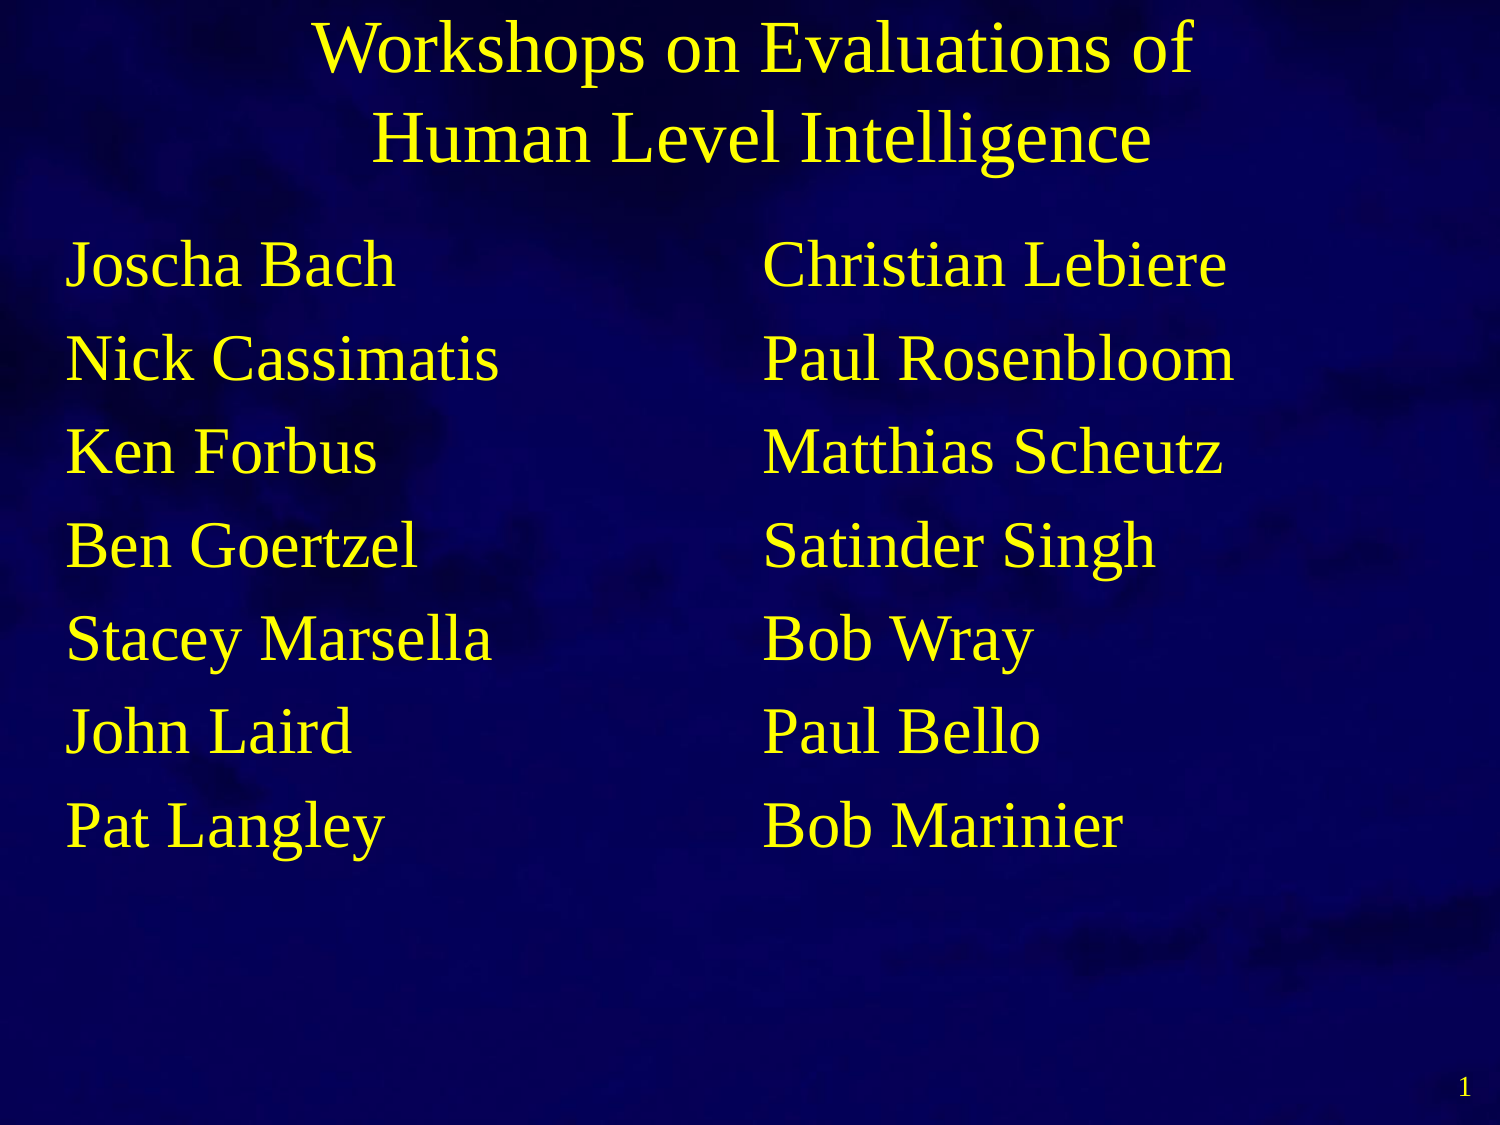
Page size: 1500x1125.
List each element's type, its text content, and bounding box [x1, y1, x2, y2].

picture [0, 0, 1500, 1125]
slide_number 1 [1074, 1059, 1488, 1113]
list Joscha Bach Nick Cassimatis Ken Forbus Ben Goertzel Stacey Marsella John Laird Pat Langley Christian Lebiere Paul Rosenbloom Matthias Scheutz Satinder Singh Bob Wray Paul Bello Bob Marinier [49, 212, 1476, 897]
title Workshops on Evaluations of Human Level Intelligence [49, 12, 1476, 163]
